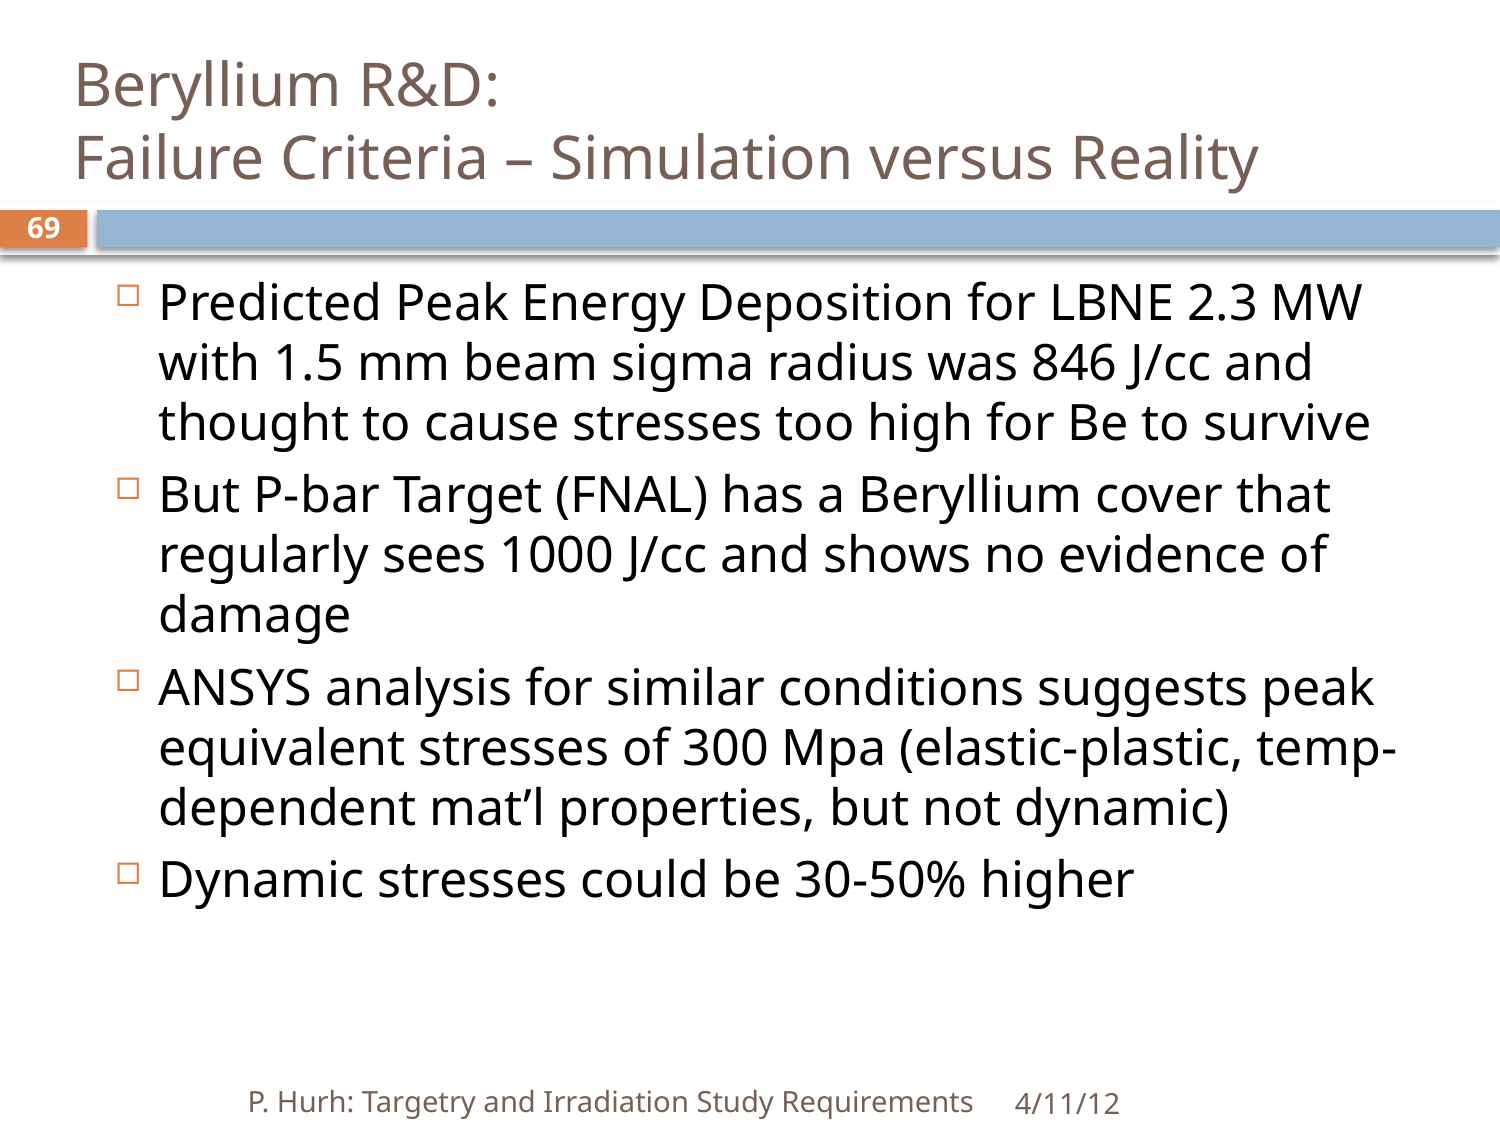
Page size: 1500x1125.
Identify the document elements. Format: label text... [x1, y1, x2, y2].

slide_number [999, 1072, 1438, 1125]
title Beryllium R&D: Failure Criteria – Simulation versus Reality [58, 37, 1500, 200]
footer P. Hurh: Targetry and Irradiation Study Requirements [99, 1072, 990, 1125]
list Predicted Peak Energy Deposition for LBNE 2.3 MW with 1.5 mm beam sigma radius was 846 J/cc and thought to cause stresses too high for Be to survive But P-bar Target (FNAL) has a Beryllium cover that regularly sees 1000 J/cc and shows no evidence of damage ANSYS analysis for similar conditions suggests peak equivalent stresses of 300 Mpa (elastic-plastic, temp-dependent mat’l properties, but not dynamic) Dynamic stresses could be 30-50% higher [100, 262, 1438, 1000]
slide_number 69 [0, 208, 88, 249]
